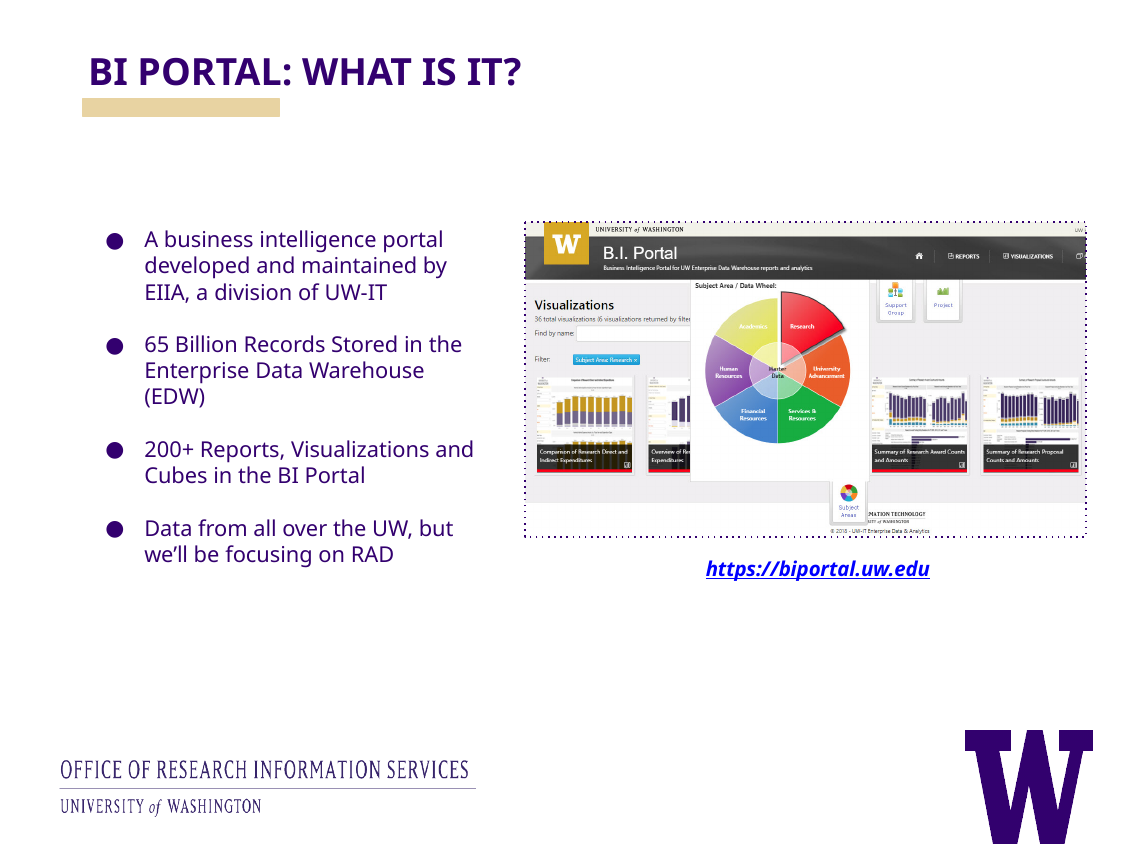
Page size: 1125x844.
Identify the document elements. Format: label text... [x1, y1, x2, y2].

picture [965, 730, 1093, 844]
picture [53, 752, 476, 822]
subtitle BI PORTAL: WHAT IS IT? [77, 36, 944, 106]
text_box https://biportal.uw.edu [572, 550, 1064, 585]
text_box A business intelligence portal developed and maintained by EIIA, a division of UW-IT 65 Billion Records Stored in the Enterprise Data Warehouse (EDW) 200+ Reports, Visualizations and Cubes in the BI Portal Data from all over the UW, but we’ll be focusing on RAD [76, 214, 489, 630]
picture [525, 222, 1086, 537]
